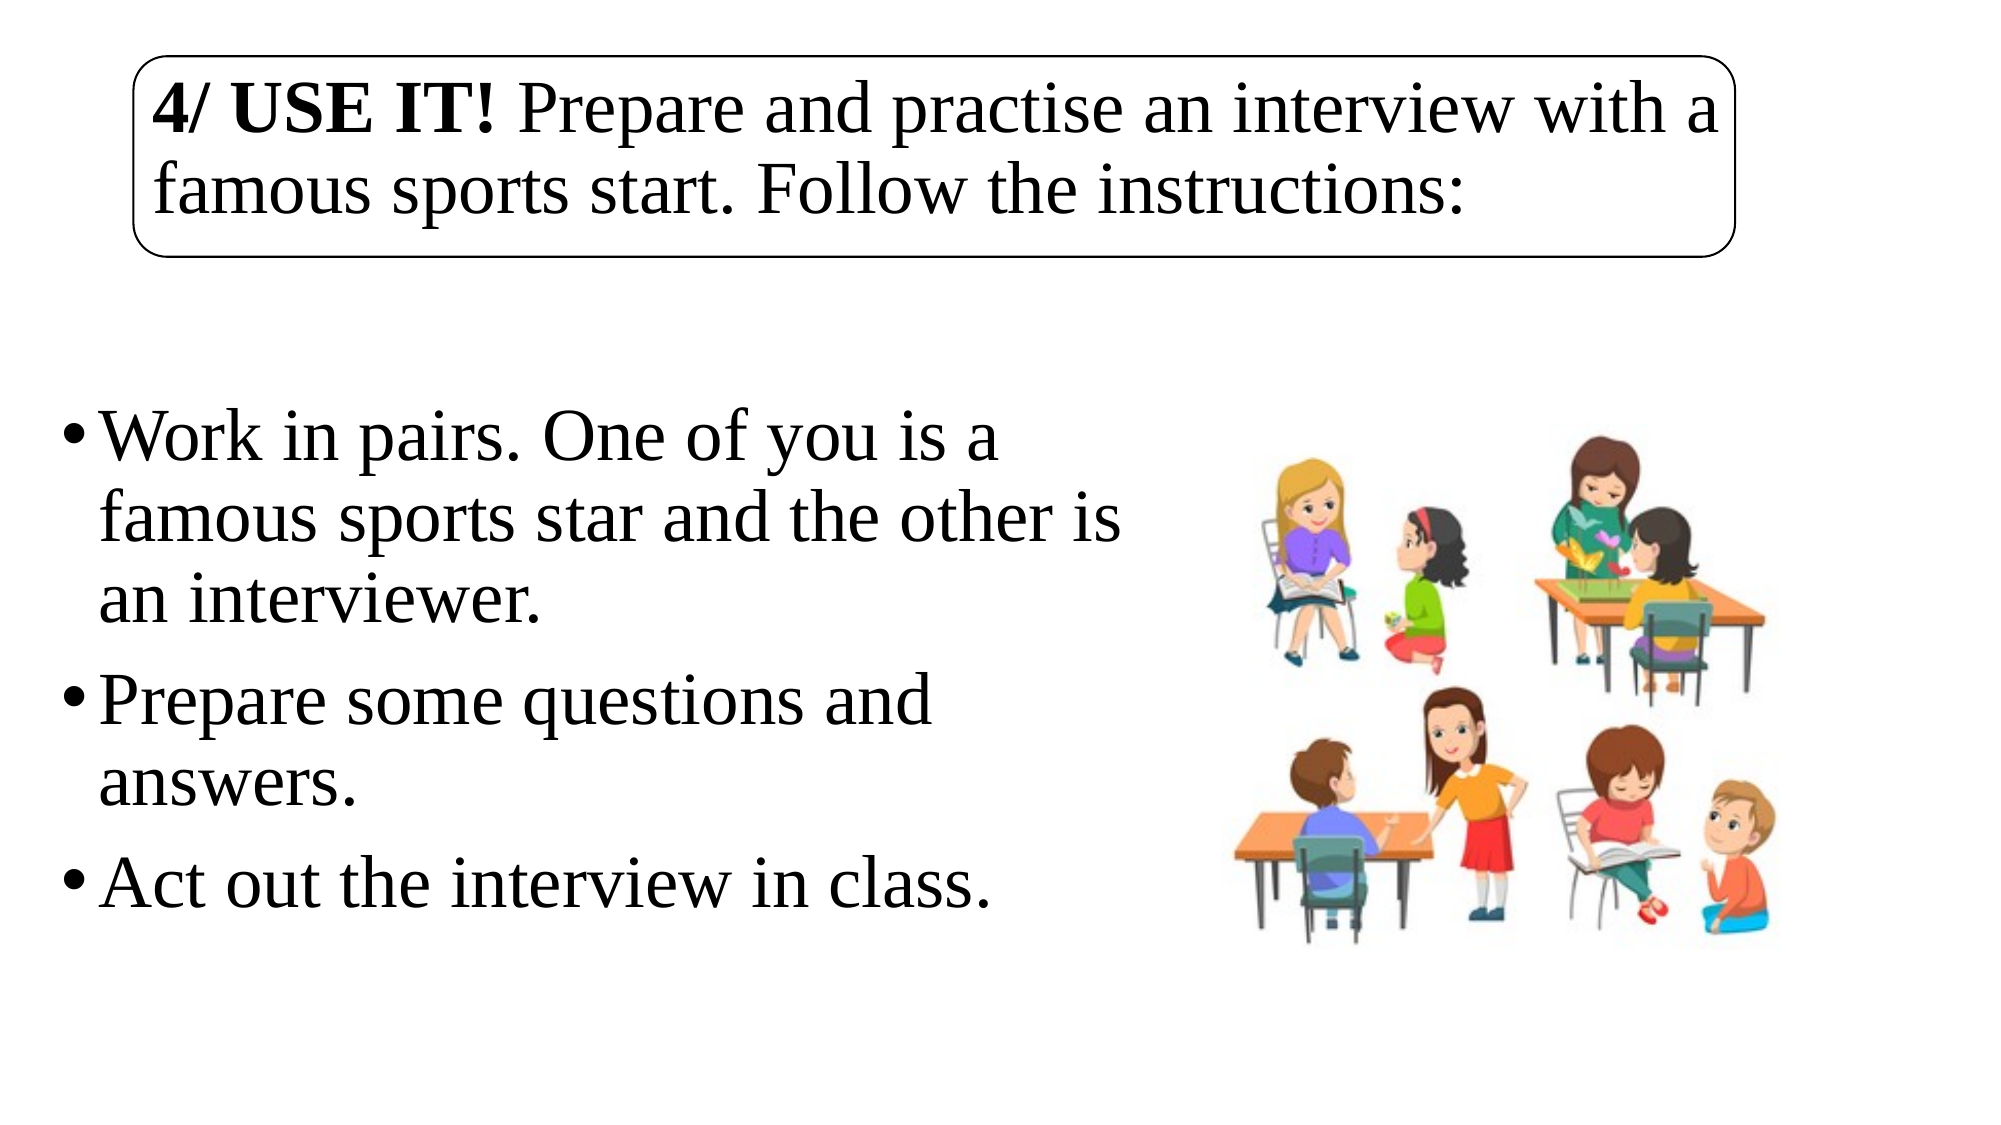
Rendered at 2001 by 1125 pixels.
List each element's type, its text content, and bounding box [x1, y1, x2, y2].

list Work in pairs. One of you is a famous sports star and the other is an interviewer. Prepare some questions and answers. Act out the interview in class. [45, 388, 1171, 987]
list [1220, 423, 1790, 950]
text_box [132, 55, 1737, 258]
title 4/ USE IT! Prepare and practise an interview with a famous sports start. Follow the instructions: [137, 59, 1863, 278]
